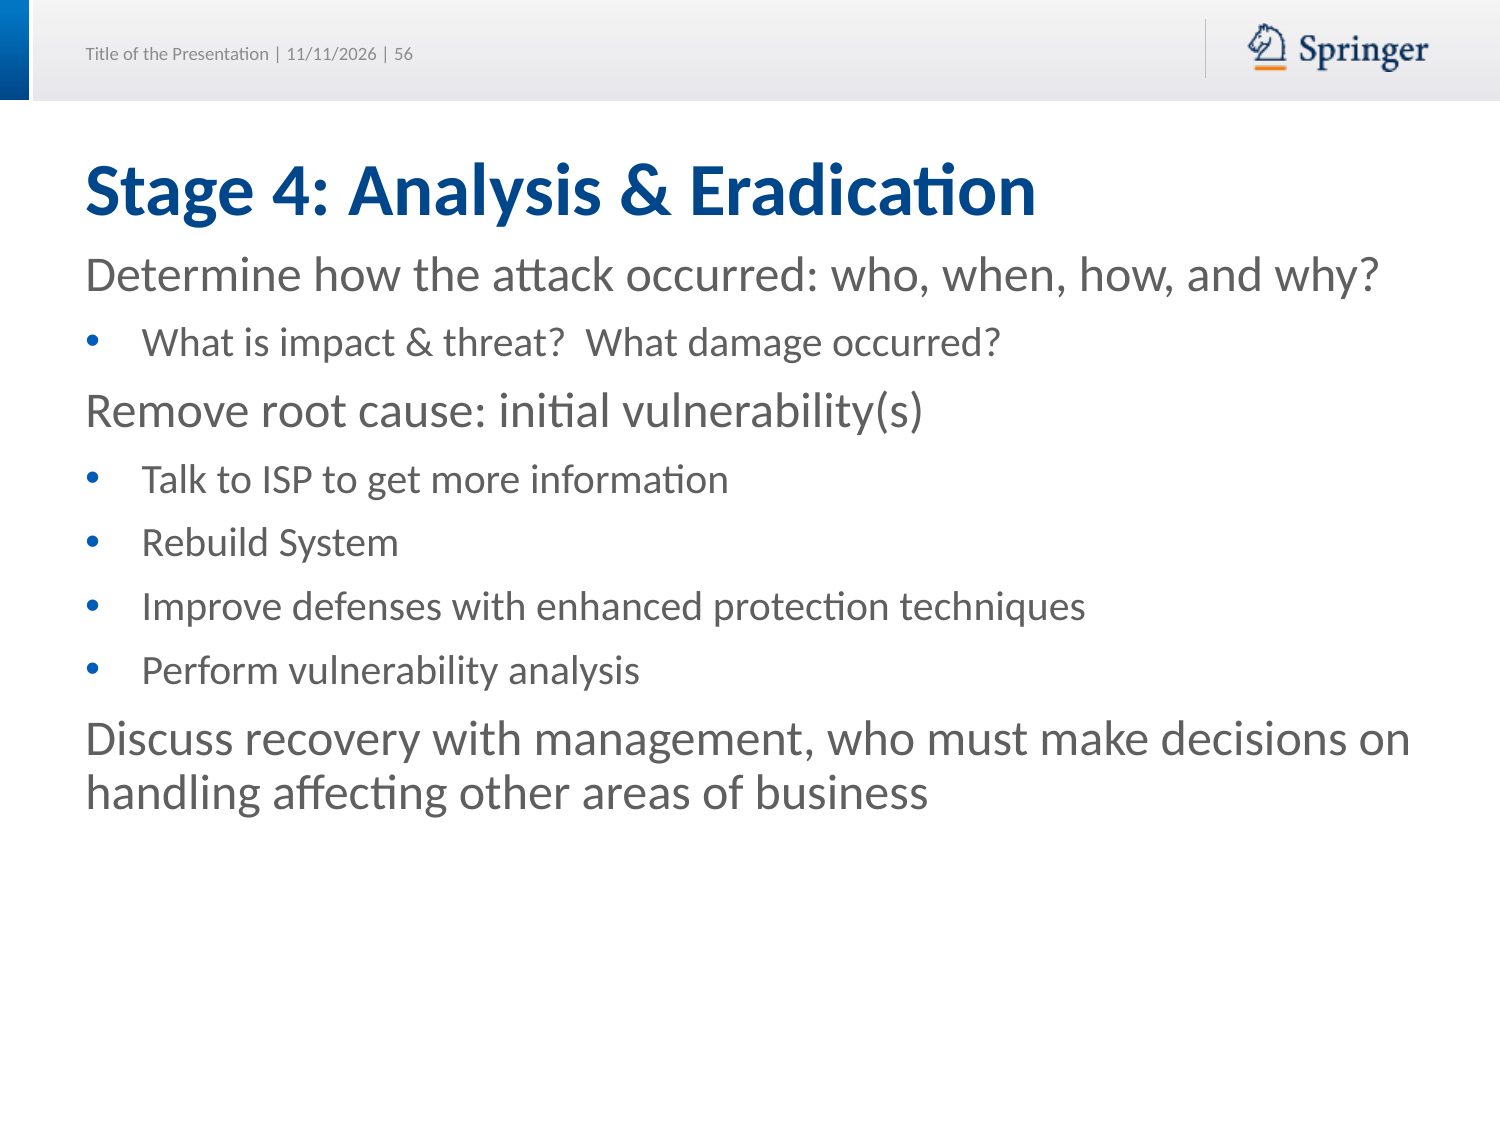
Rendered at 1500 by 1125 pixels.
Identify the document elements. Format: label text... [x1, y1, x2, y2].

title Stage 4: Analysis & Eradication [85, 150, 1424, 233]
list Determine how the attack occurred: who, when, how, and why? What is impact & threat? What damage occurred? Remove root cause: initial vulnerability(s) Talk to ISP to get more information Rebuild System Improve defenses with enhanced protection techniques Perform vulnerability analysis Discuss recovery with management, who must make decisions on handling affecting other areas of business [85, 247, 1424, 1046]
picture [33, 0, 1500, 101]
